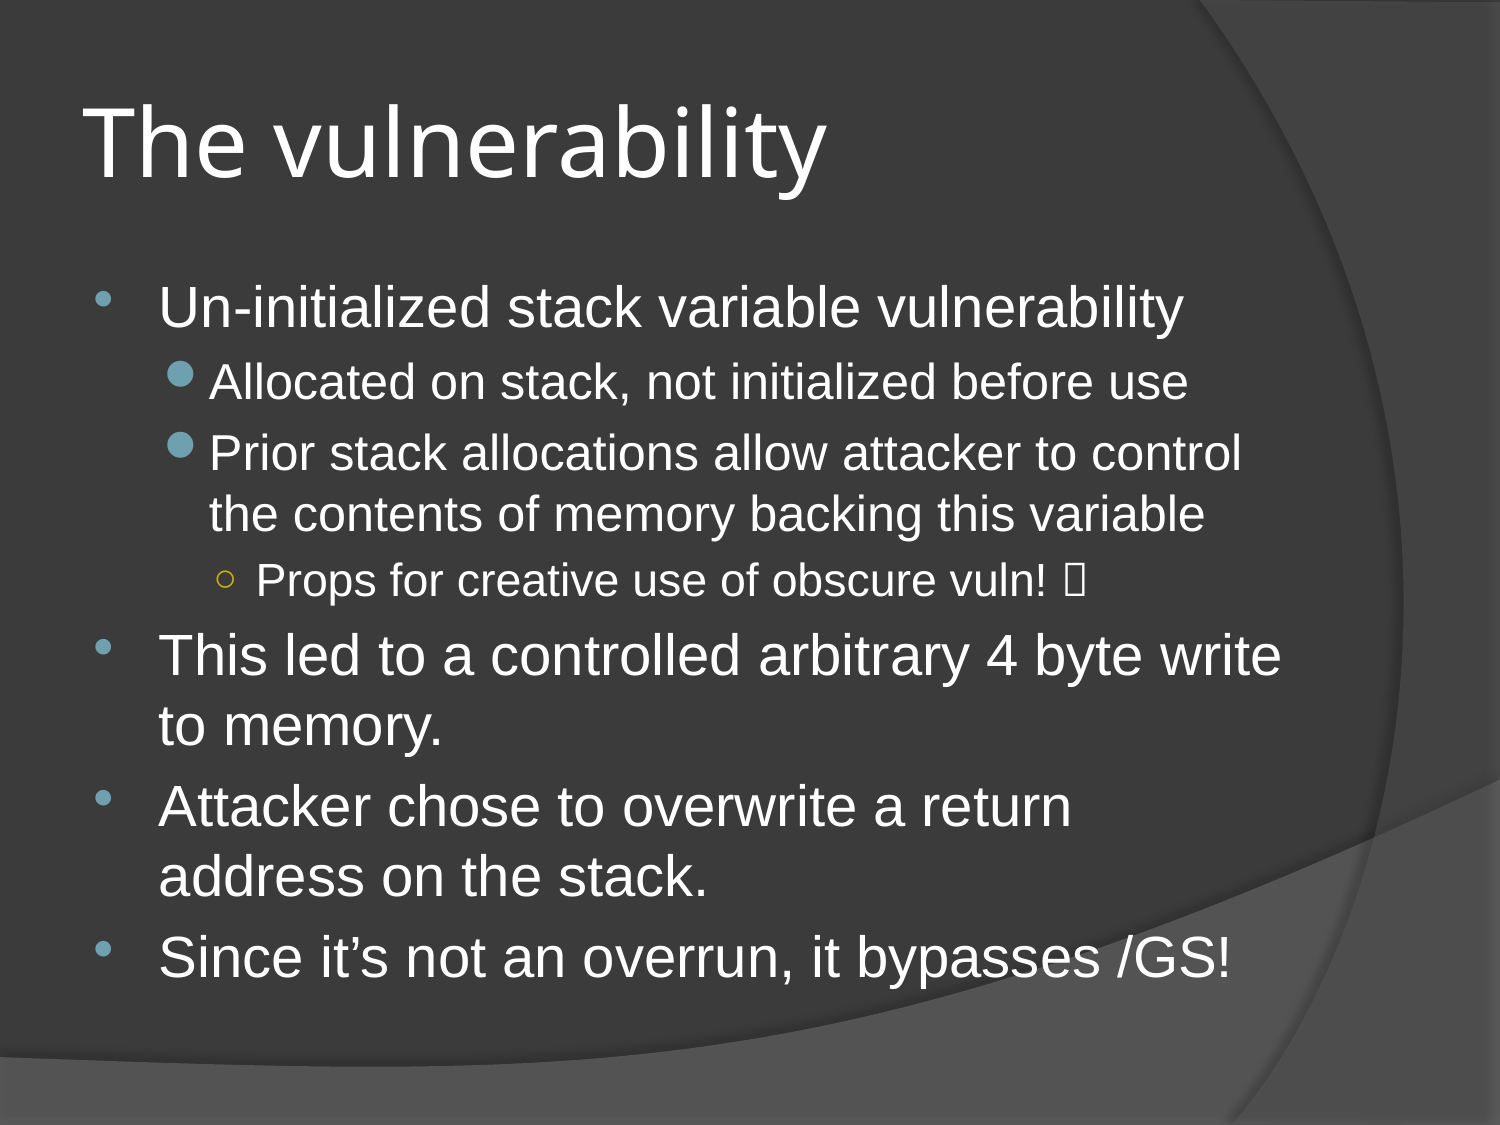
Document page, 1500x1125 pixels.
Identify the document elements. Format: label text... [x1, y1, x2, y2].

list Un-initialized stack variable vulnerability Allocated on stack, not initialized before use Prior stack allocations allow attacker to control the contents of memory backing this variable Props for creative use of obscure vuln!  This led to a controlled arbitrary 4 byte write to memory. Attacker chose to overwrite a return address on the stack. Since it’s not an overrun, it bypasses /GS! [75, 262, 1300, 1005]
title The vulnerability [75, 45, 1300, 233]
